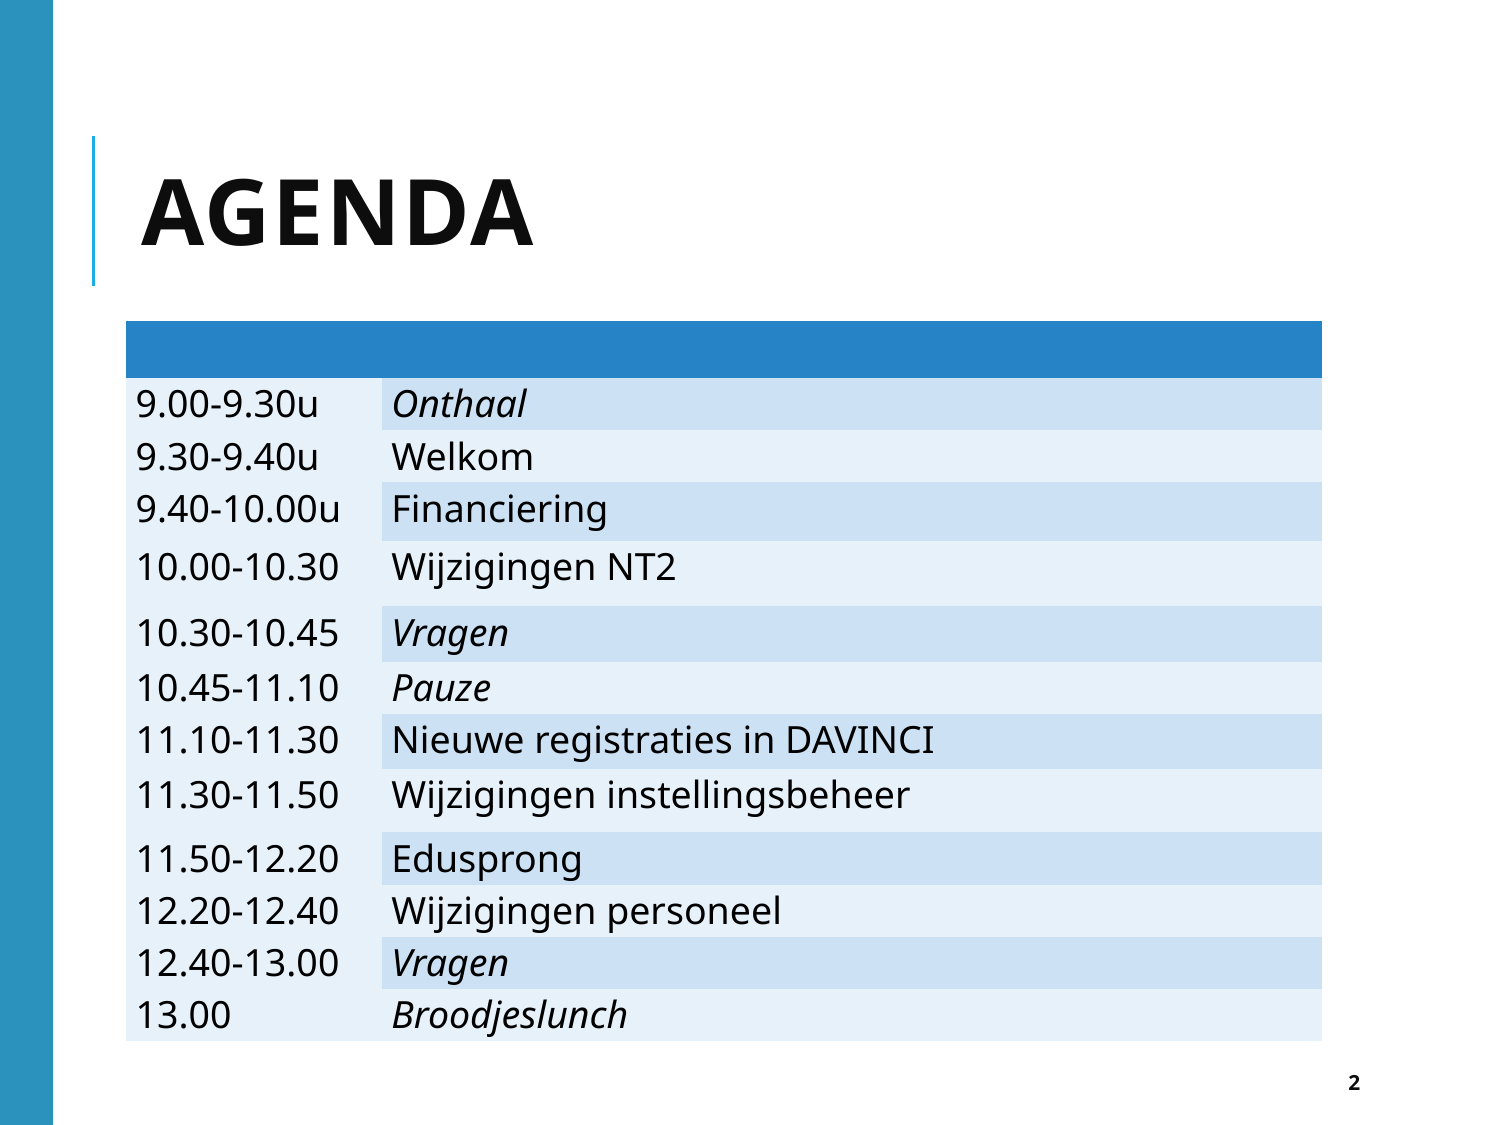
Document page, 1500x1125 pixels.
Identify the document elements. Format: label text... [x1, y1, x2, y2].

table_header [126, 321, 382, 378]
table_cell 9.00-9.30u [126, 378, 382, 430]
table_cell 9.30-9.40u [126, 430, 382, 482]
table_cell 12.20-12.40 [126, 885, 382, 937]
table_cell Welkom [382, 430, 1322, 482]
table_cell 11.30-11.50 [126, 769, 382, 832]
title Agenda [126, 96, 1322, 321]
table_cell Wijzigingen NT2 [382, 541, 1322, 606]
table_cell Wijzigingen personeel [382, 885, 1322, 937]
table_cell Broodjeslunch [382, 989, 1322, 1041]
table_cell 13.00 [126, 989, 382, 1041]
table_cell Nieuwe registraties in DAVINCI [382, 714, 1322, 769]
table_cell Vragen [382, 606, 1322, 662]
table_cell Vragen [382, 937, 1322, 989]
table_cell Wijzigingen instellingsbeheer [382, 769, 1322, 832]
table_cell 11.10-11.30 [126, 714, 382, 769]
table_cell 12.40-13.00 [126, 937, 382, 989]
table_cell Pauze [382, 662, 1322, 714]
table_cell Onthaal [382, 378, 1322, 430]
table_cell 11.50-12.20 [126, 832, 382, 885]
table_cell 10.45-11.10 [126, 662, 382, 714]
table_cell Edusprong [382, 832, 1322, 885]
table_cell Financiering [382, 482, 1322, 541]
table_header [382, 321, 1322, 378]
table_cell 10.30-10.45 [126, 606, 382, 662]
table_cell 10.00-10.30 [126, 541, 382, 606]
slide_number 2 [1333, 1061, 1454, 1107]
table_cell 9.40-10.00u [126, 482, 382, 541]
